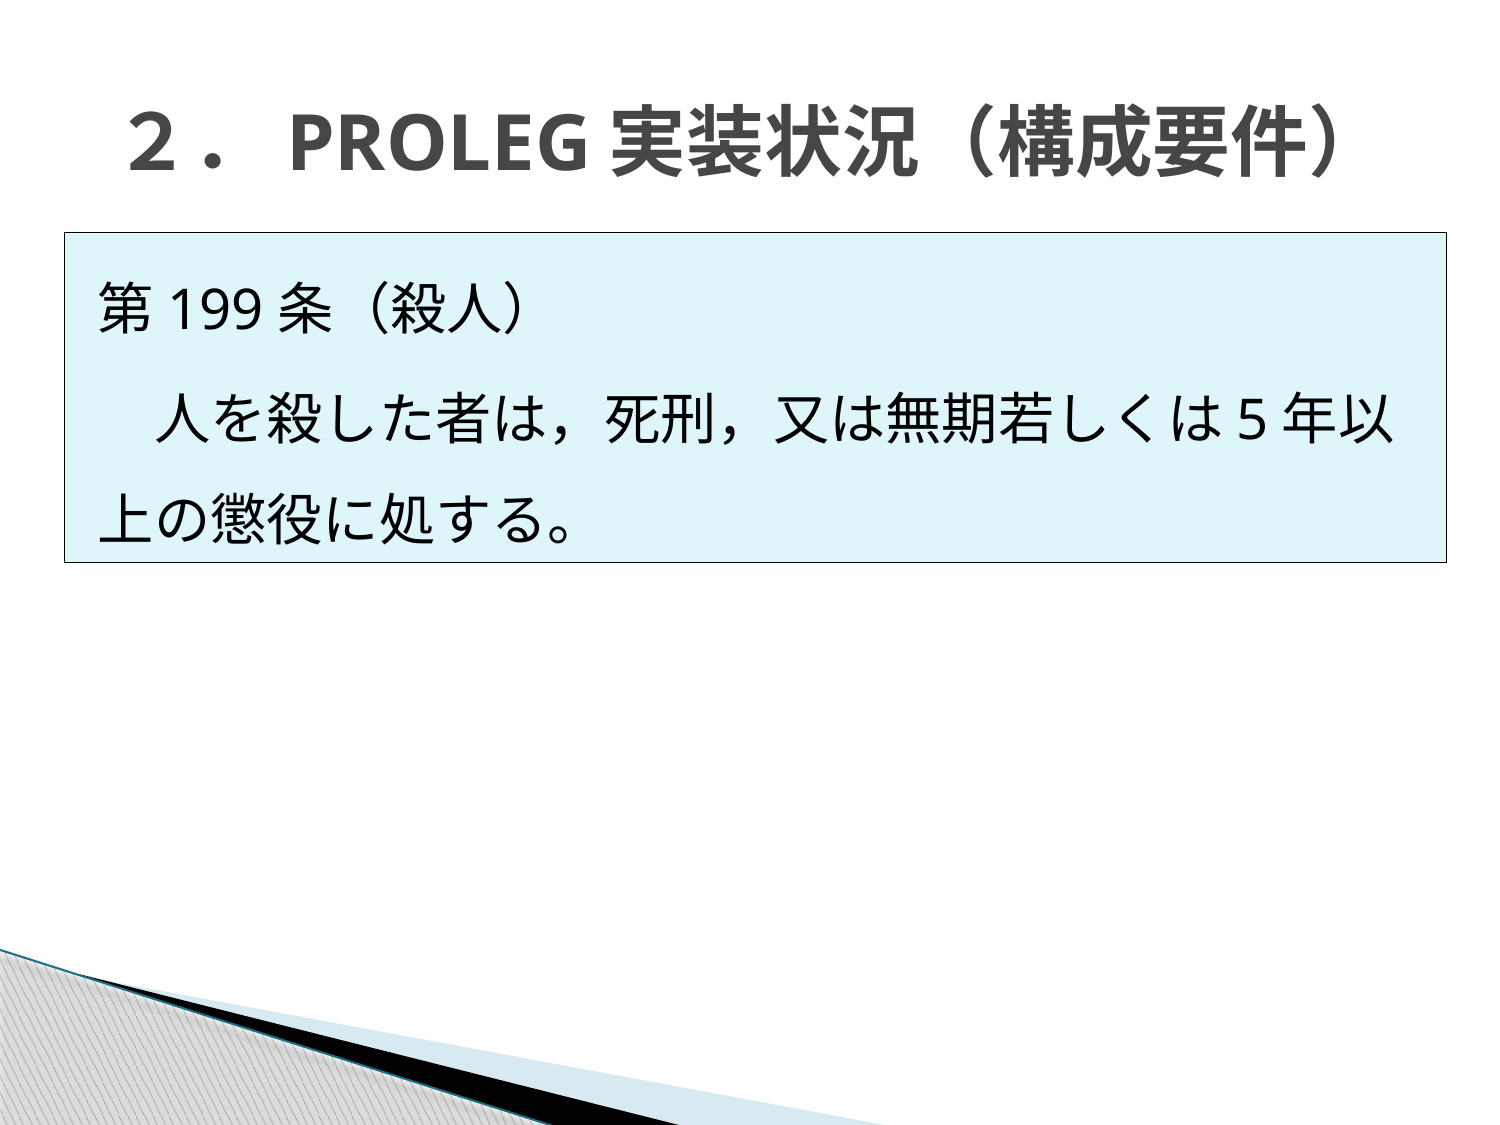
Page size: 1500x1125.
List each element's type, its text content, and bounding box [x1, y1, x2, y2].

title ２．PROLEG実装状況（構成要件） [75, 45, 1425, 232]
text_box 第199条（殺人） 人を殺した者は，死刑，又は無期若しくは5年以上の懲役に処する。 [64, 232, 1447, 563]
